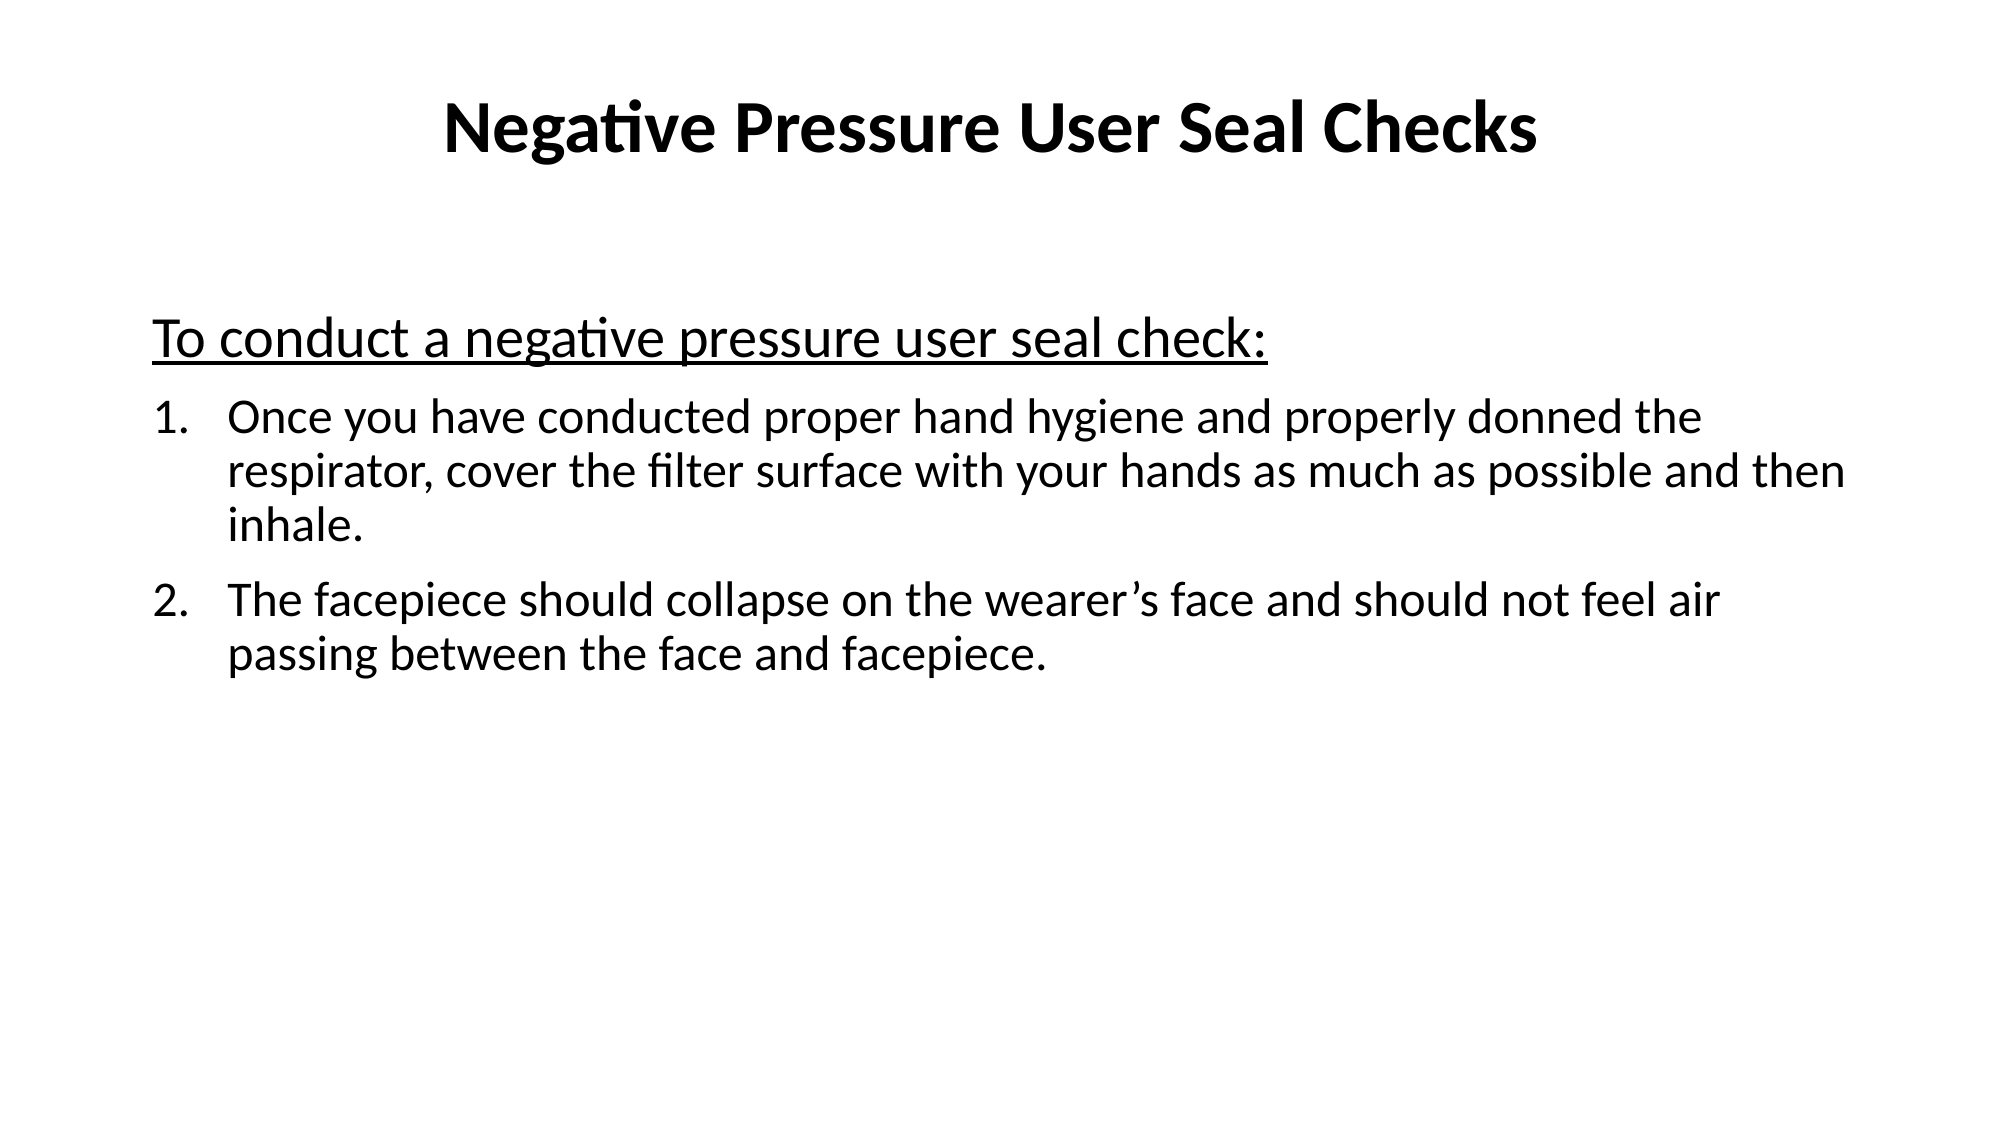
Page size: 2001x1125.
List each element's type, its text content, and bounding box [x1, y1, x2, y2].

title Negative Pressure User Seal Checks [137, 59, 1863, 278]
list To conduct a negative pressure user seal check: Once you have conducted proper hand hygiene and properly donned the respirator, cover the filter surface with your hands as much as possible and then inhale. The facepiece should collapse on the wearer’s face and should not feel air passing between the face and facepiece. [137, 299, 1863, 986]
